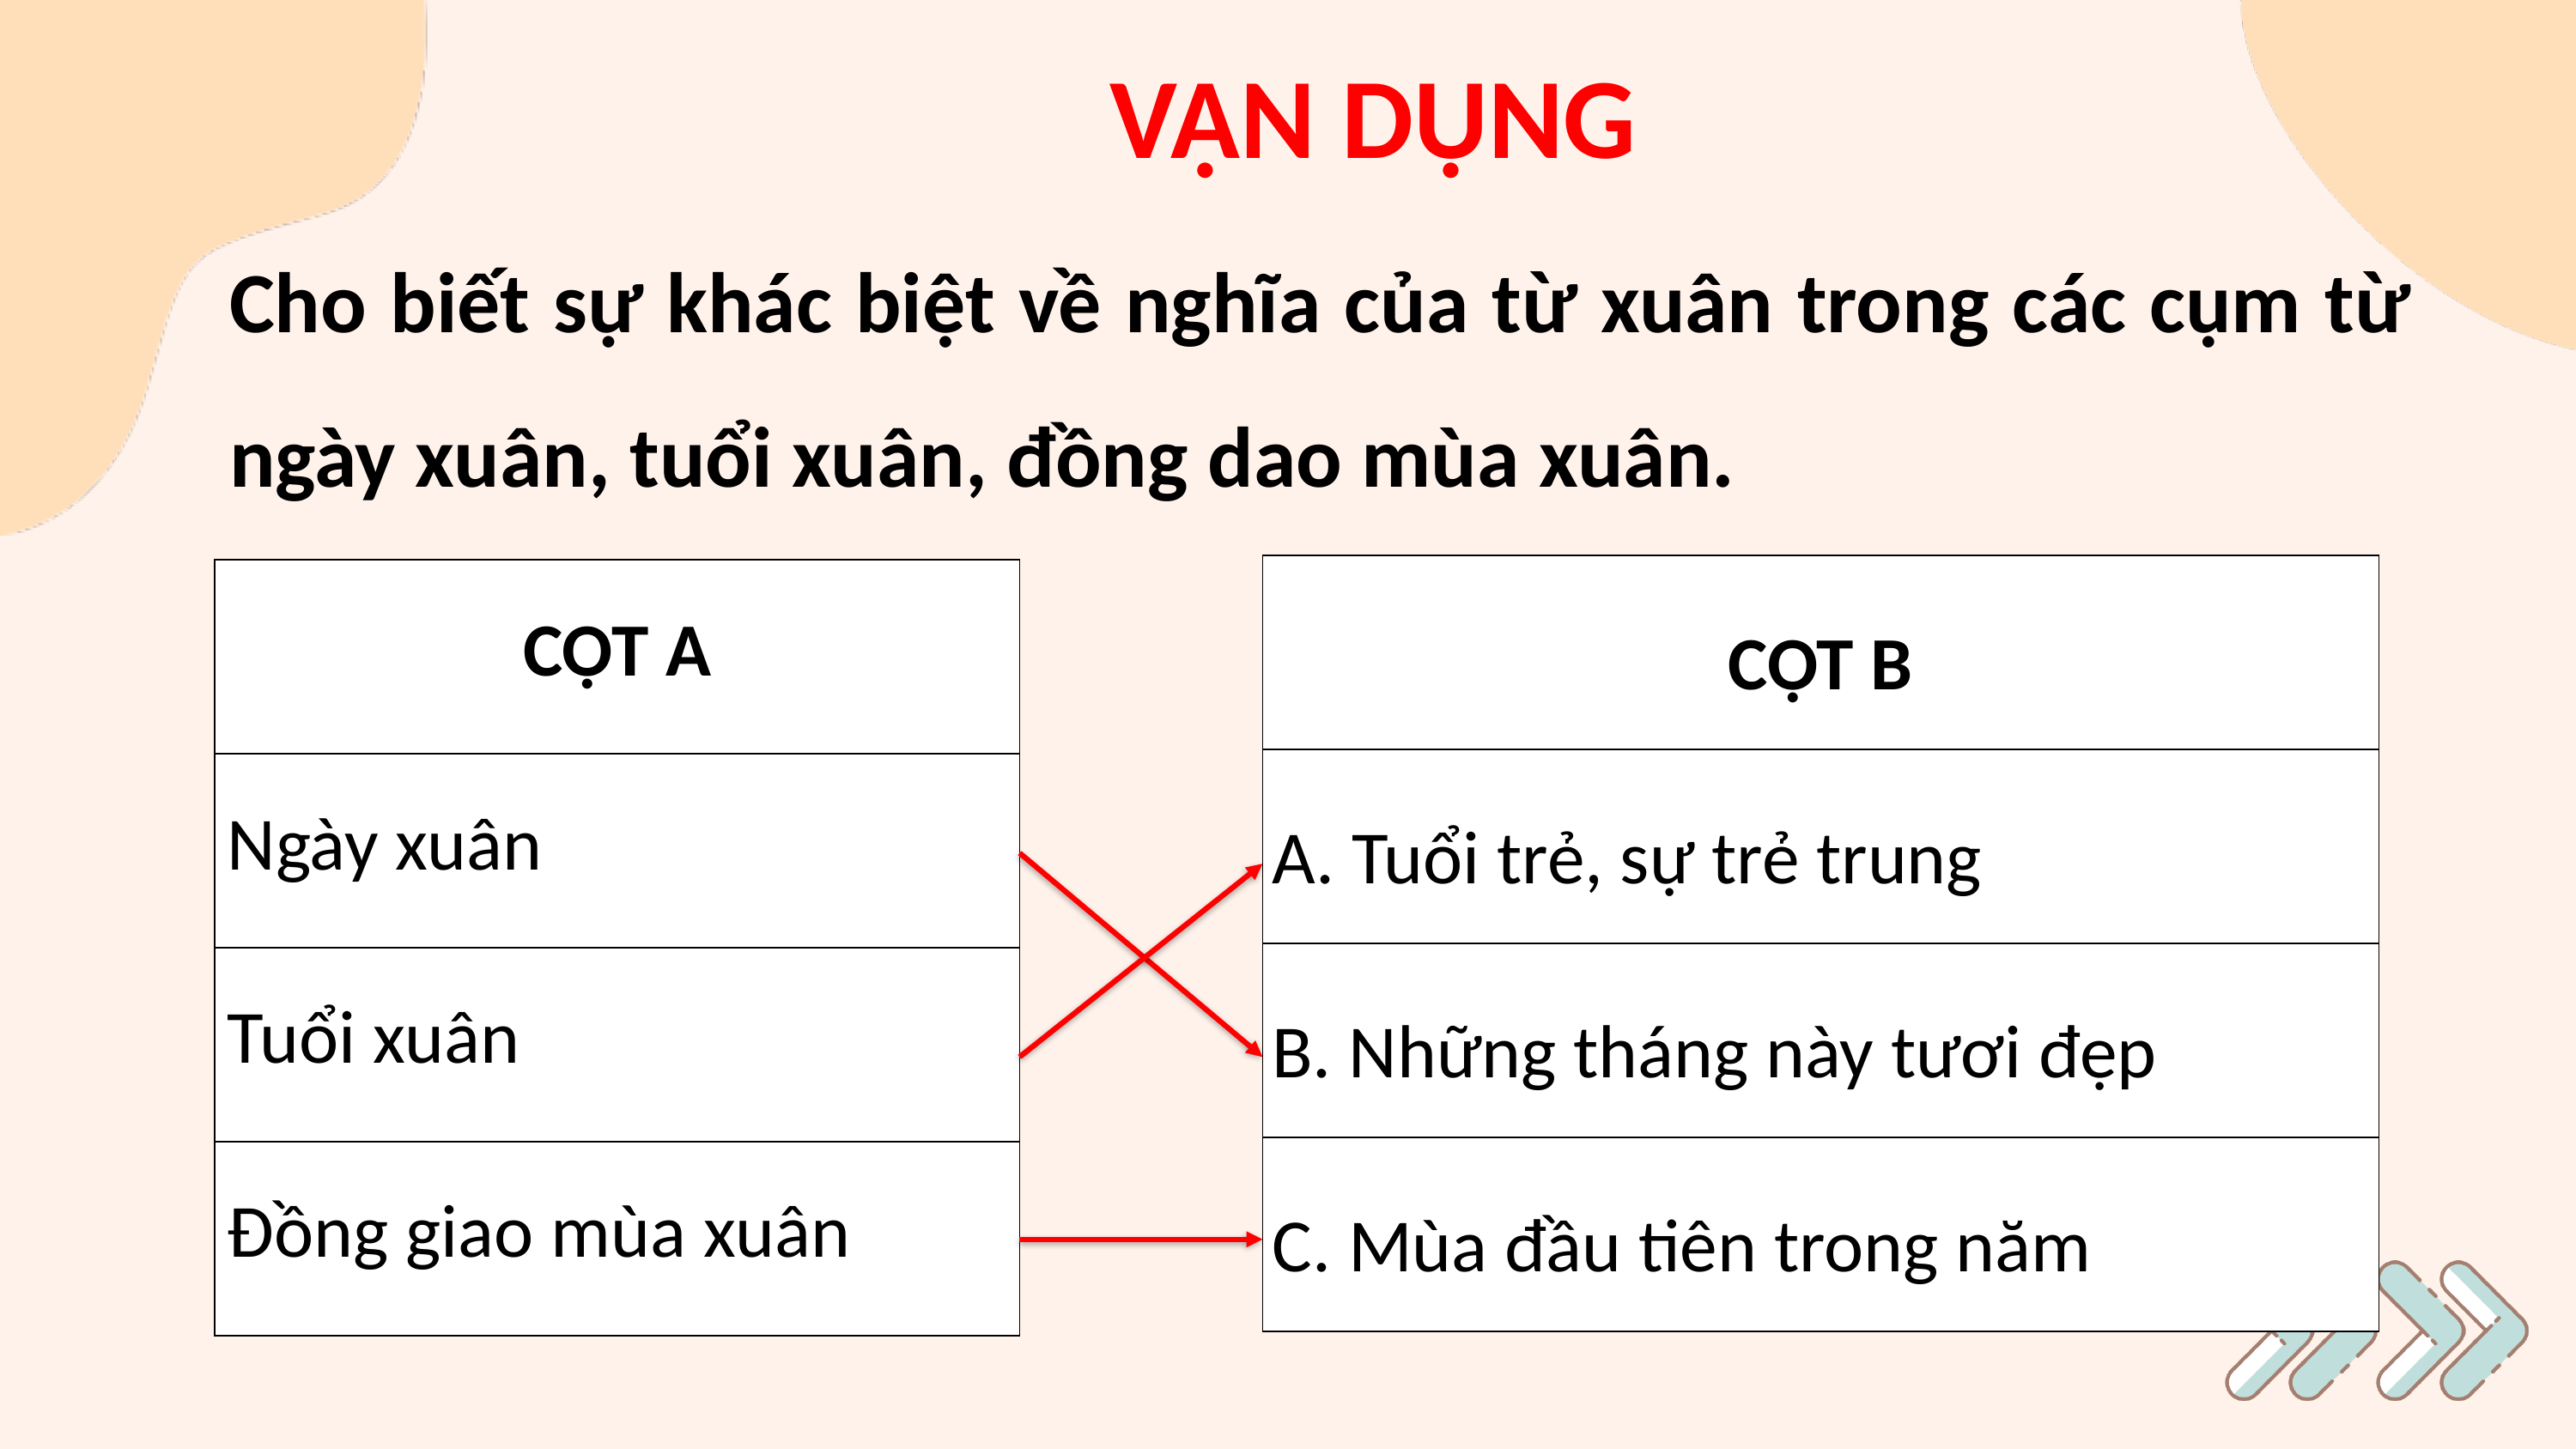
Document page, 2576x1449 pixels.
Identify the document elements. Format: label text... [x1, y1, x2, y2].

table_cell Tuổi xuân [216, 949, 1019, 1141]
table_header CỘT A [216, 561, 1019, 753]
table_cell A. Tuổi trẻ, sự trẻ trung [1263, 750, 2379, 943]
picture [0, 0, 430, 537]
picture [2222, 1260, 2530, 1403]
table_cell Ngày xuân [216, 755, 1019, 947]
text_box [1019, 852, 1263, 863]
text_box VẬN DỤNG [1097, 37, 1650, 188]
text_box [1019, 863, 1263, 1058]
picture [2192, 0, 2576, 401]
table_cell B. Những tháng này tươi đẹp [1263, 944, 2379, 1137]
table_cell Đồng giao mùa xuân [216, 1143, 1019, 1335]
table_header CỘT B [1263, 556, 2379, 749]
text_box Cho biết sự khác biệt về nghĩa của từ xuân trong các cụm từ ngày xuân, tuổi xuân, đồng dao mùa xuân. [433, 189, 2426, 511]
table_cell C. Mùa đầu tiên trong năm [1263, 1138, 2379, 1331]
